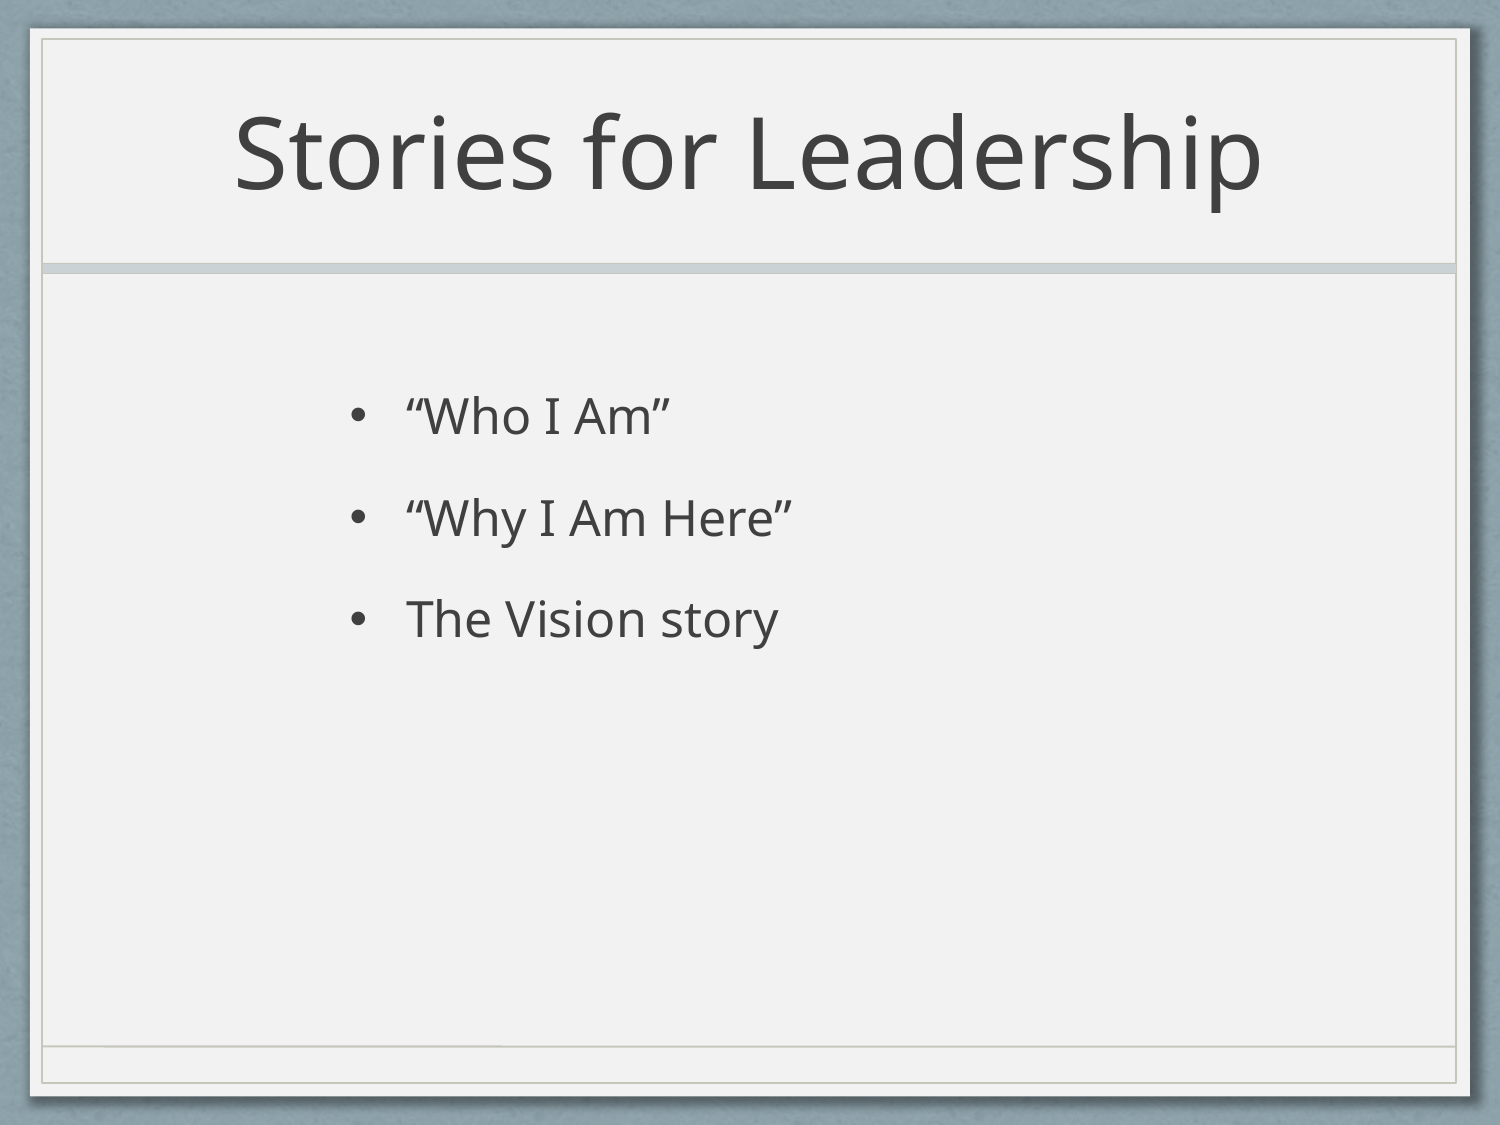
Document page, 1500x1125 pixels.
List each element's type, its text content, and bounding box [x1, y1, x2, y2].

title Stories for Leadership [147, 40, 1353, 260]
list “Who I Am” “Why I Am Here” The Vision story [334, 376, 1425, 1005]
